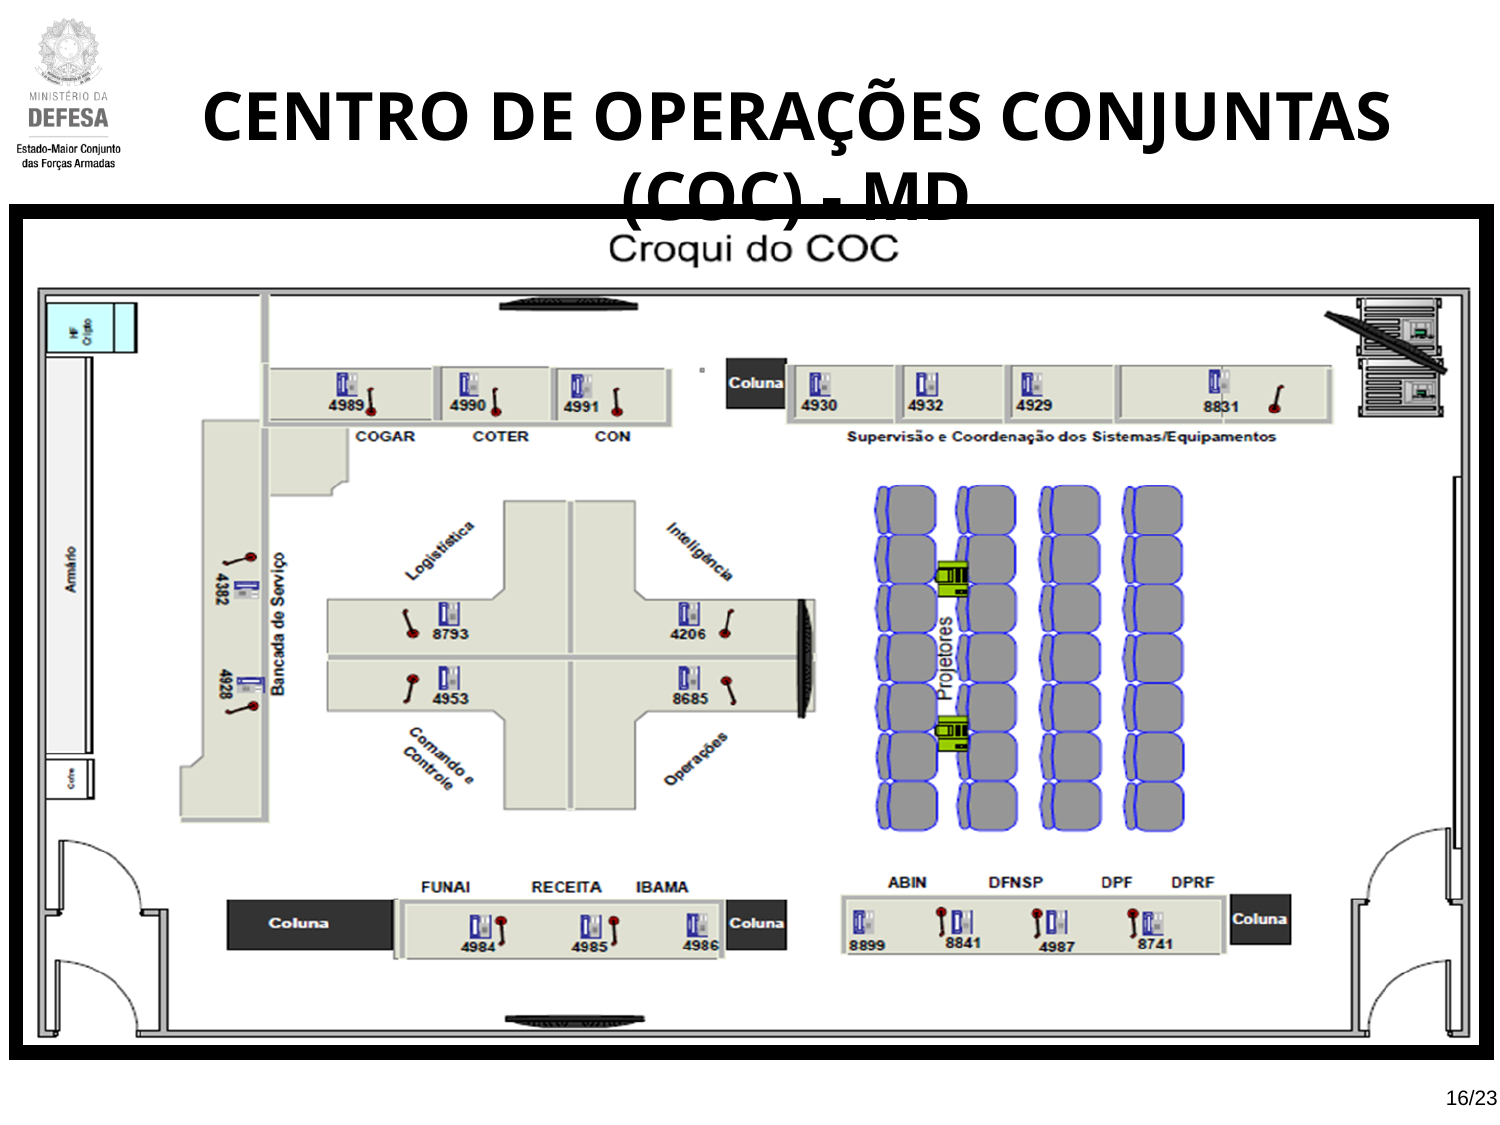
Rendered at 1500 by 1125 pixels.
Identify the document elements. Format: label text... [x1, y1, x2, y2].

picture [0, 0, 136, 192]
picture [22, 218, 1480, 1046]
text_box CENTRO DE OPERAÇÕES CONJUNTAS (COC) - MD [100, 66, 1494, 241]
